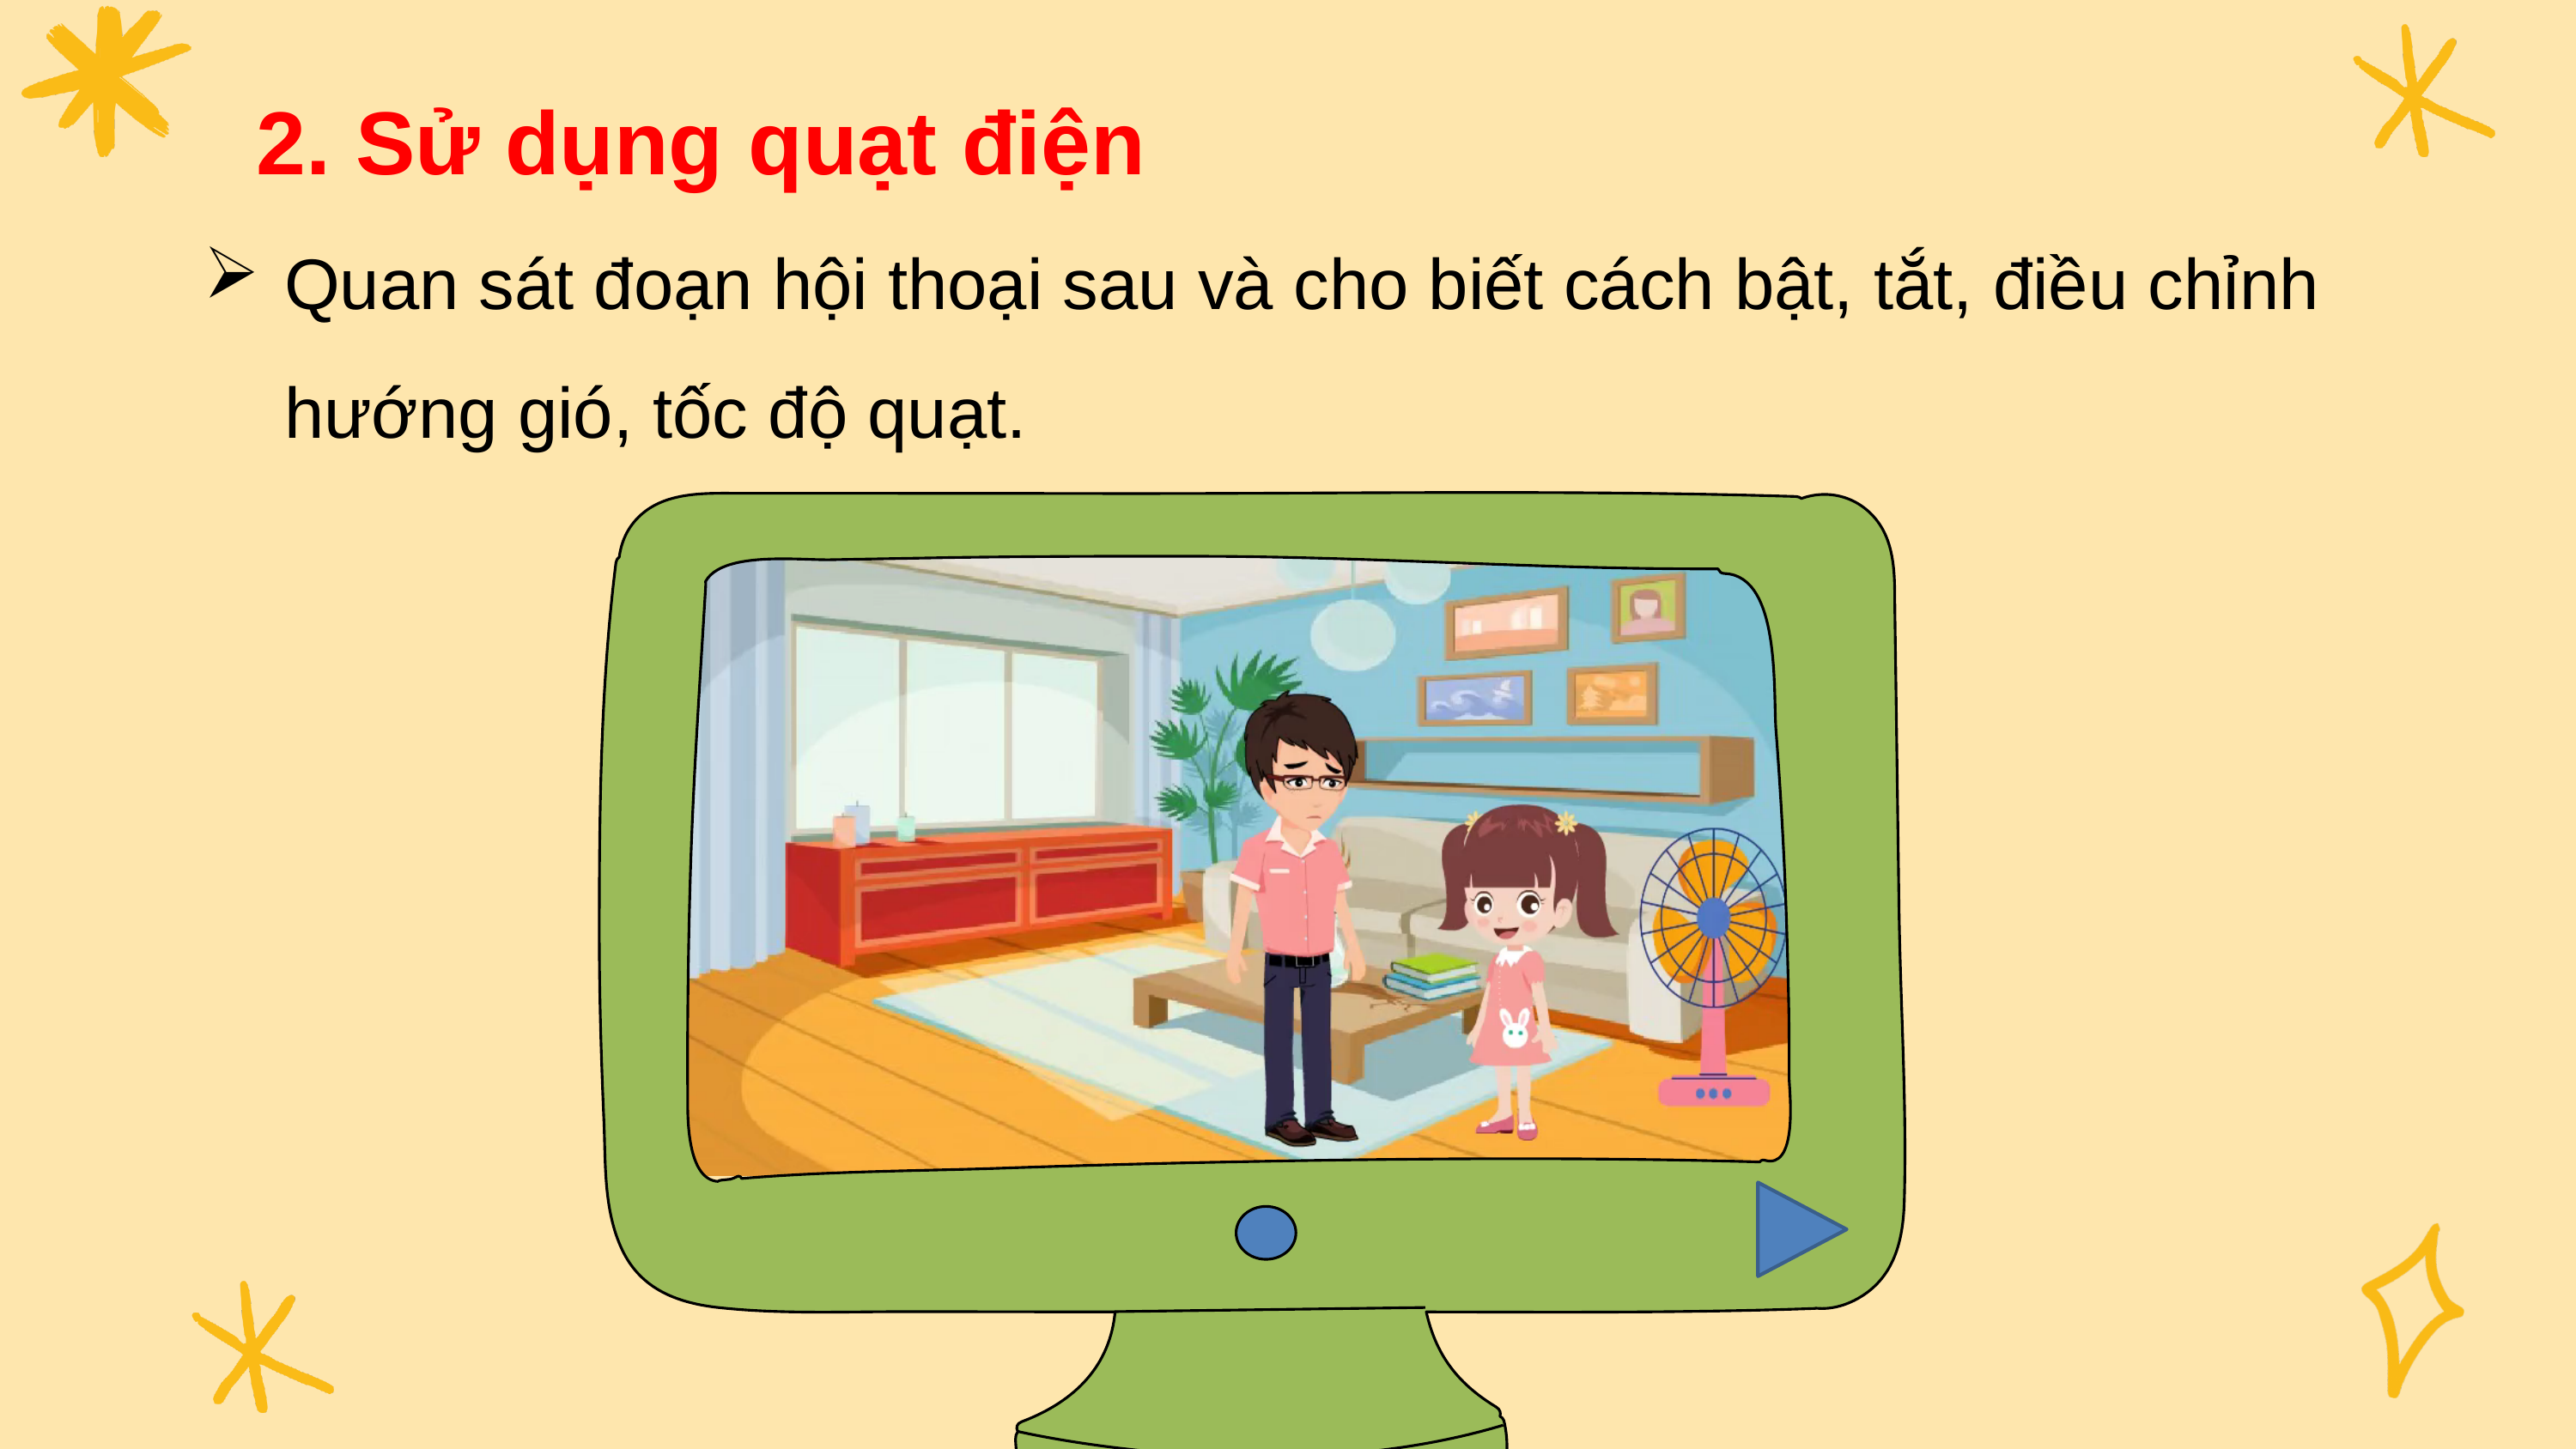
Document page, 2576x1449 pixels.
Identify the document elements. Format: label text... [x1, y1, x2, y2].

picture [191, 1279, 334, 1413]
picture [2342, 1212, 2478, 1407]
text_box 2. Sử dụng quạt điện [131, 25, 1273, 199]
picture [21, 4, 191, 157]
picture [2353, 23, 2495, 157]
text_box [598, 492, 1908, 1449]
text_box Quan sát đoạn hội thoại sau và cho biết cách bật, tắt, điều chỉnh hướng gió, tốc độ quạt. [191, 189, 2378, 459]
